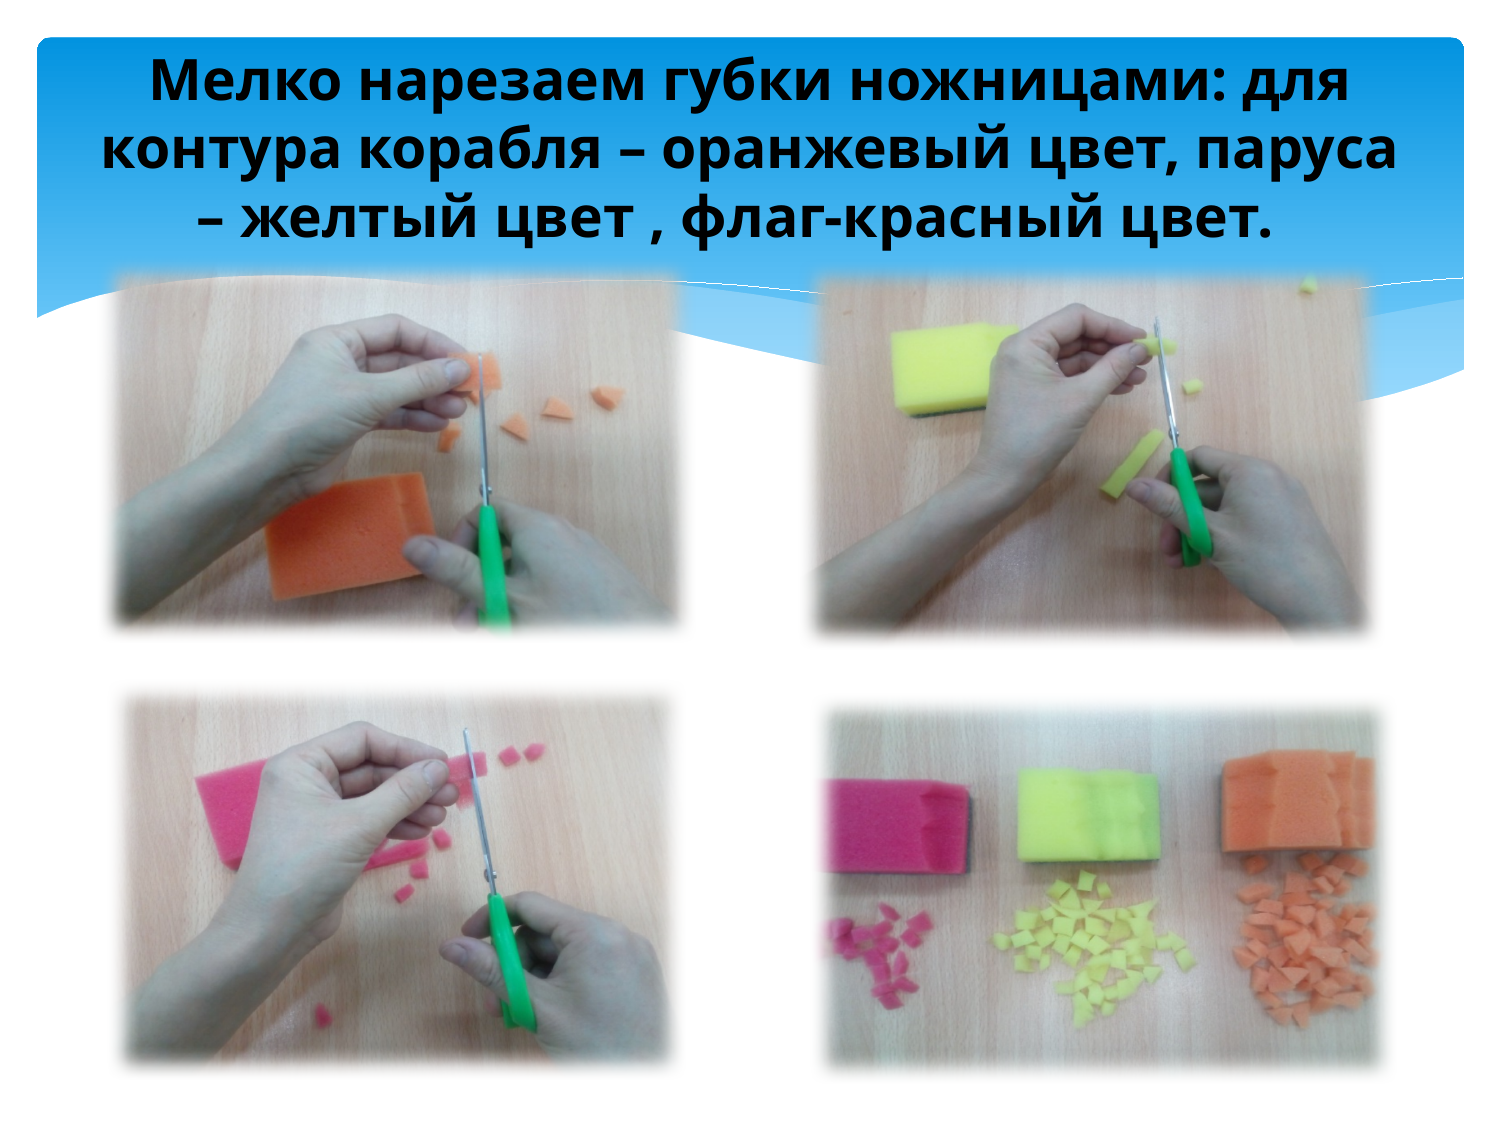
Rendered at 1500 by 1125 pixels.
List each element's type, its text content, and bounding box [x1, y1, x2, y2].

title Мелко нарезаем губки ножницами: для контура корабля – оранжевый цвет, паруса – желтый цвет , флаг-красный цвет. [75, 30, 1425, 261]
picture [105, 149, 687, 1081]
picture [808, 159, 1398, 1085]
